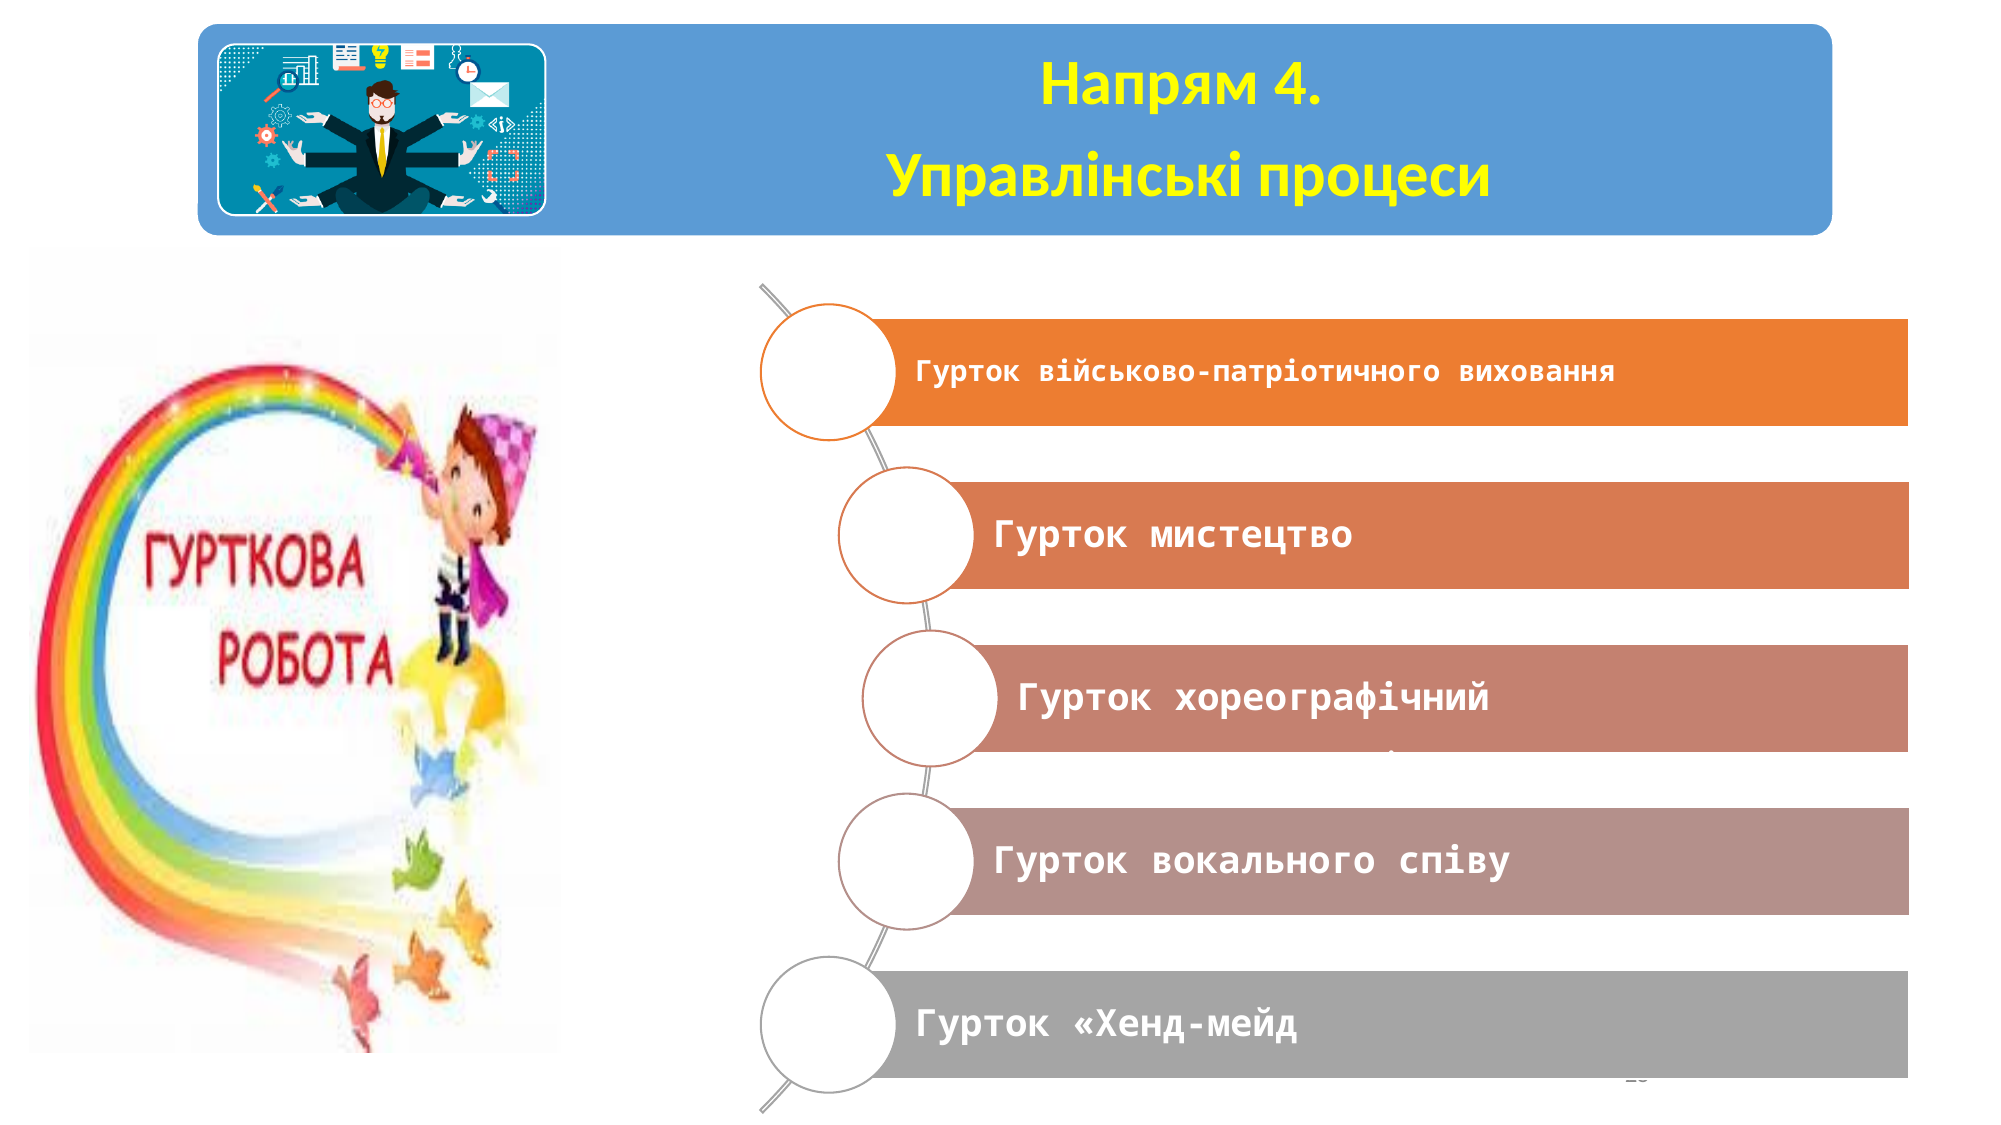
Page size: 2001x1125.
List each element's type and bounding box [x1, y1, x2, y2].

text_box [196, 22, 1834, 237]
picture [29, 247, 561, 1053]
text_box [746, 263, 1922, 1125]
